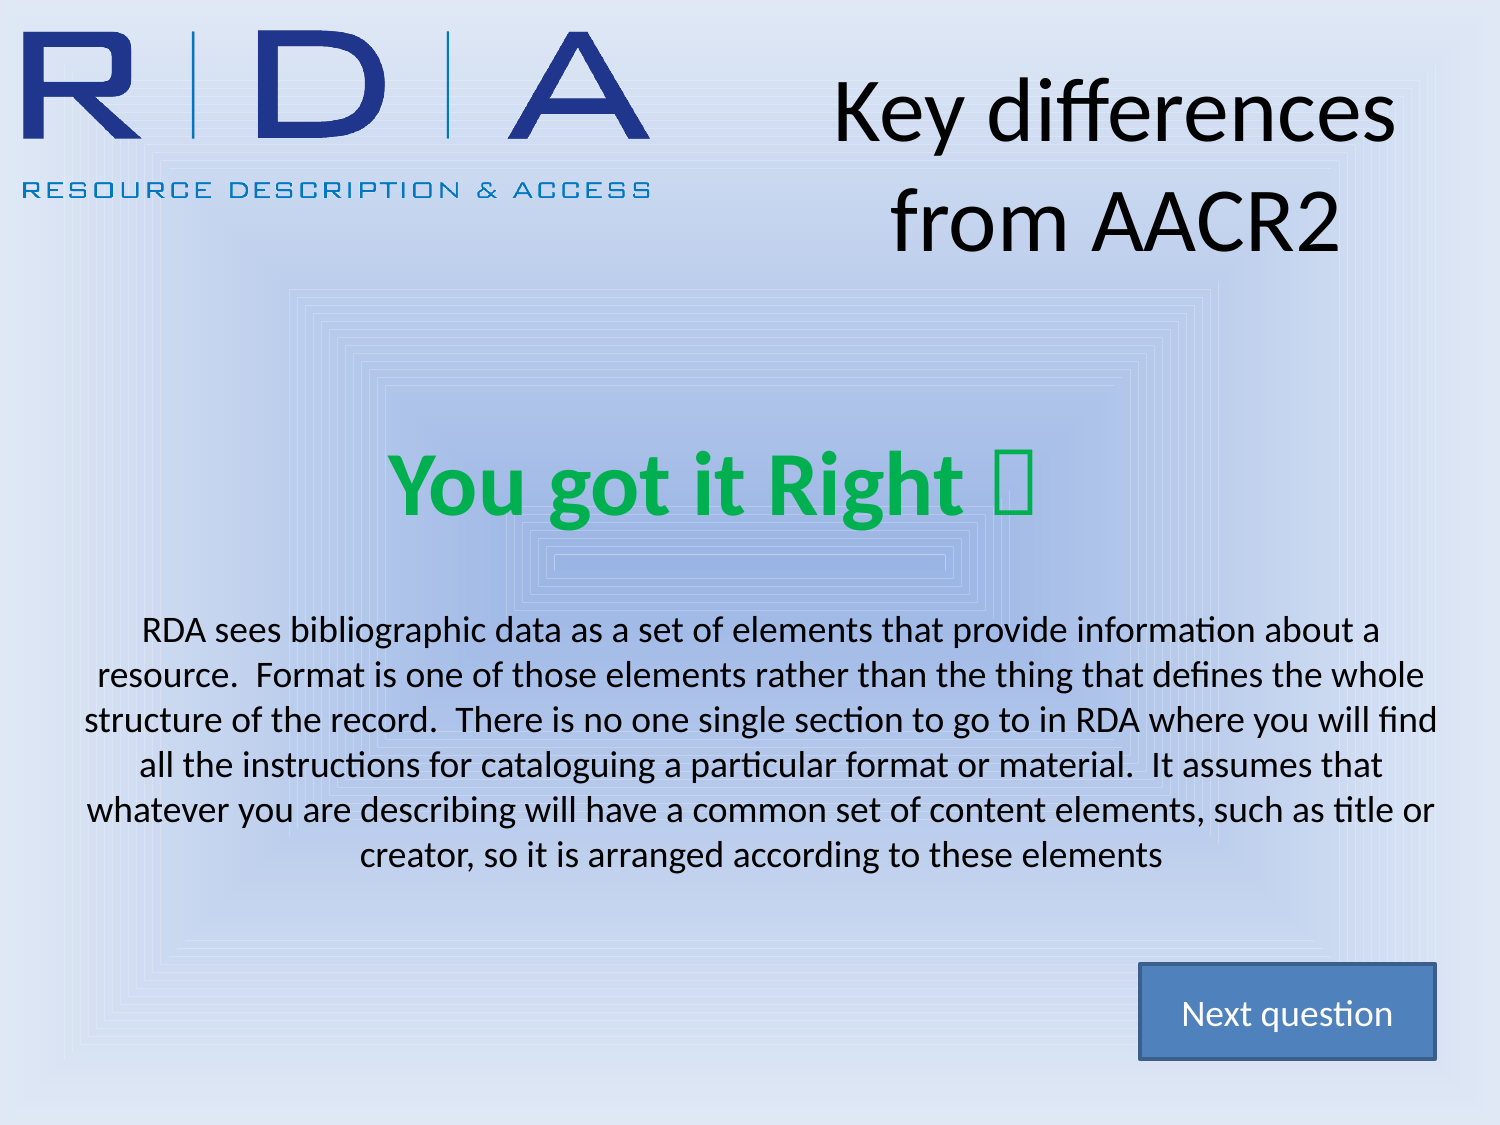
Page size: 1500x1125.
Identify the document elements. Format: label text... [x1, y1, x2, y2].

text_box RDA sees bibliographic data as a set of elements that provide information about a resource. Format is one of those elements rather than the thing that defines the whole structure of the record. There is no one single section to go to in RDA where you will find all the instructions for cataloguing a particular format or material. It assumes that whatever you are describing will have a common set of content elements, such as title or creator, so it is arranged according to these elements [64, 597, 1459, 883]
text_box Next question [1138, 962, 1437, 1061]
picture [23, 23, 650, 198]
text_box Key differences from AACR2 [761, 42, 1471, 278]
title You got it Right  [336, 385, 1094, 574]
